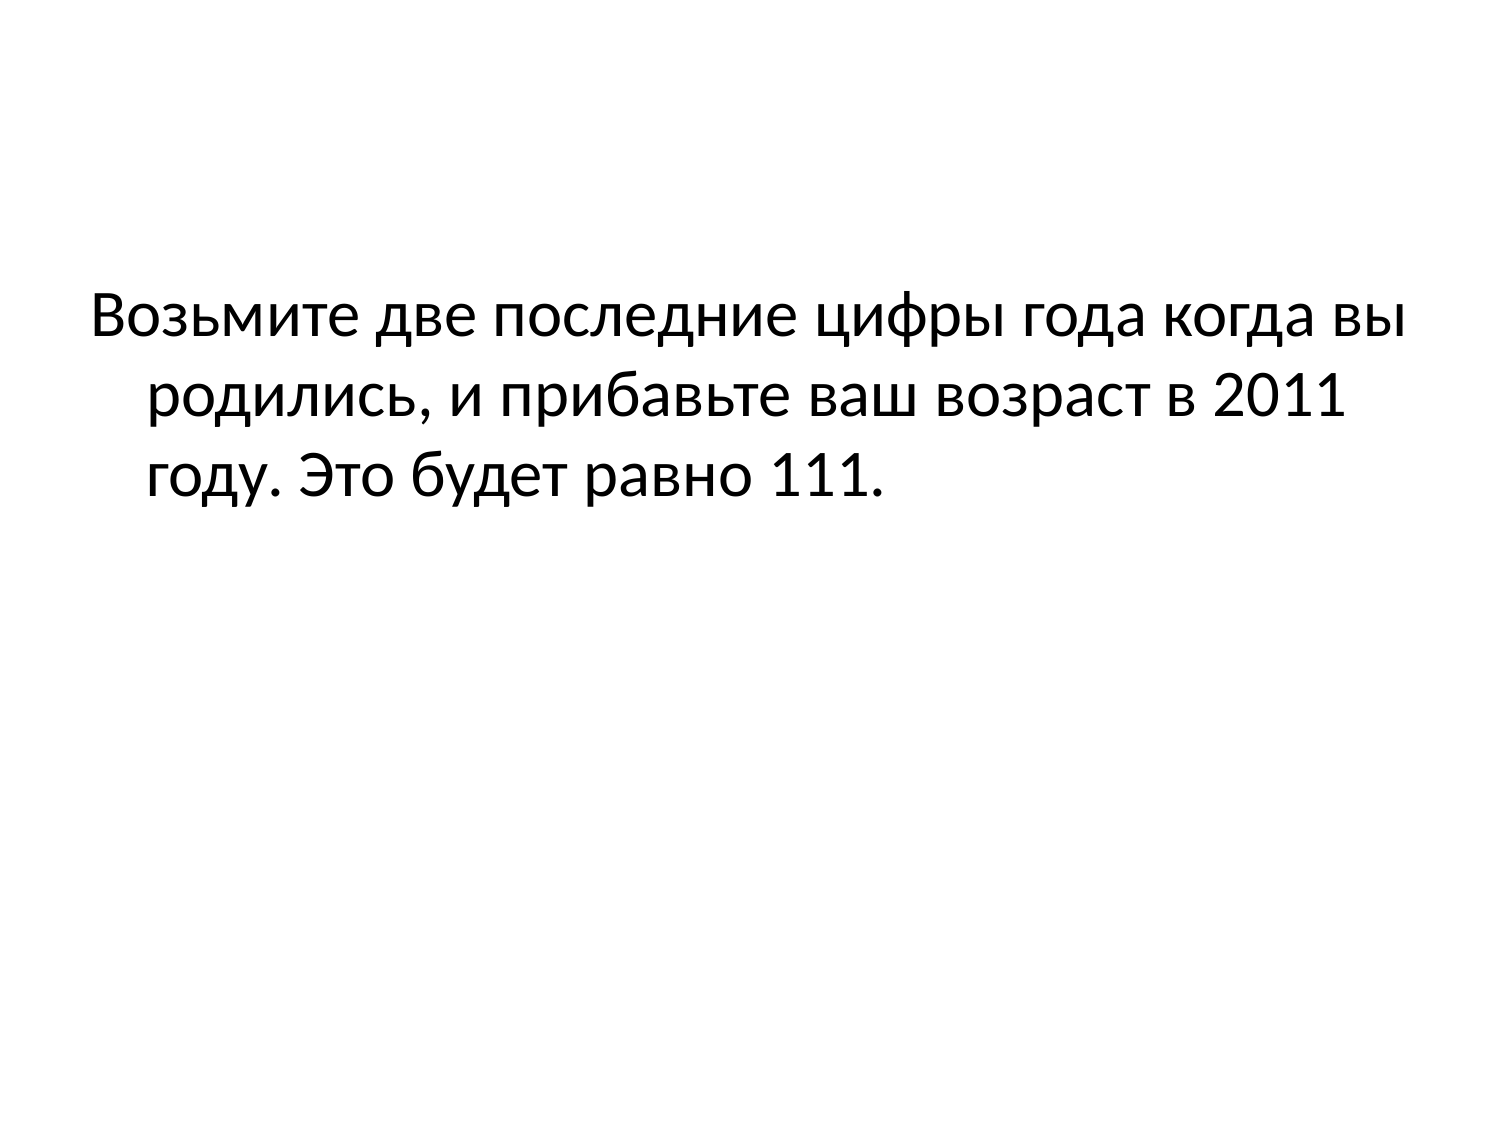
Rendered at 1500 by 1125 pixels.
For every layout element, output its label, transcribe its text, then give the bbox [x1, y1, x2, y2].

list Возьмите две последние цифры года когда вы родились, и прибавьте ваш возраст в 2011 году. Это будет равно 111. [75, 262, 1425, 1005]
